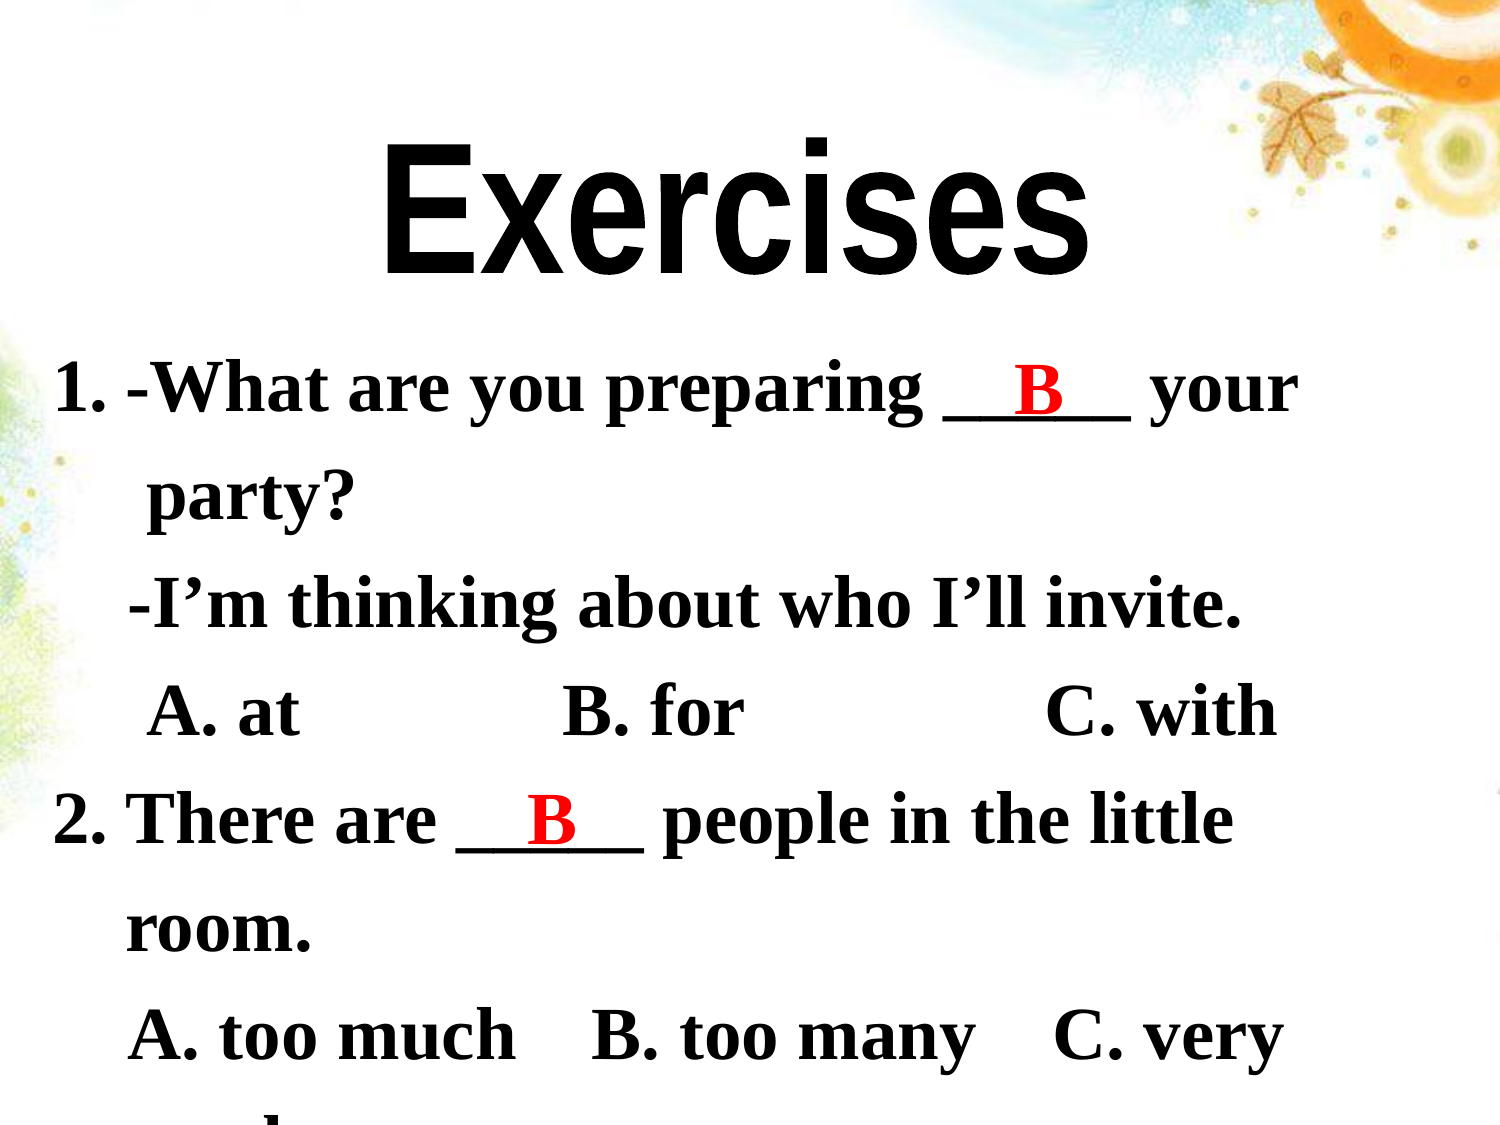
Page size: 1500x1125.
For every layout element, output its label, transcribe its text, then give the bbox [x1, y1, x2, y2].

text_box B [512, 762, 613, 868]
picture [0, 0, 1500, 1125]
text_box -What are you preparing _____ your party? -I’m thinking about who I’ll invite. A. at B. for C. with 2. There are _____ people in the little room. A. too much B. too many C. very much [37, 311, 1450, 1125]
text_box B [999, 332, 1075, 437]
